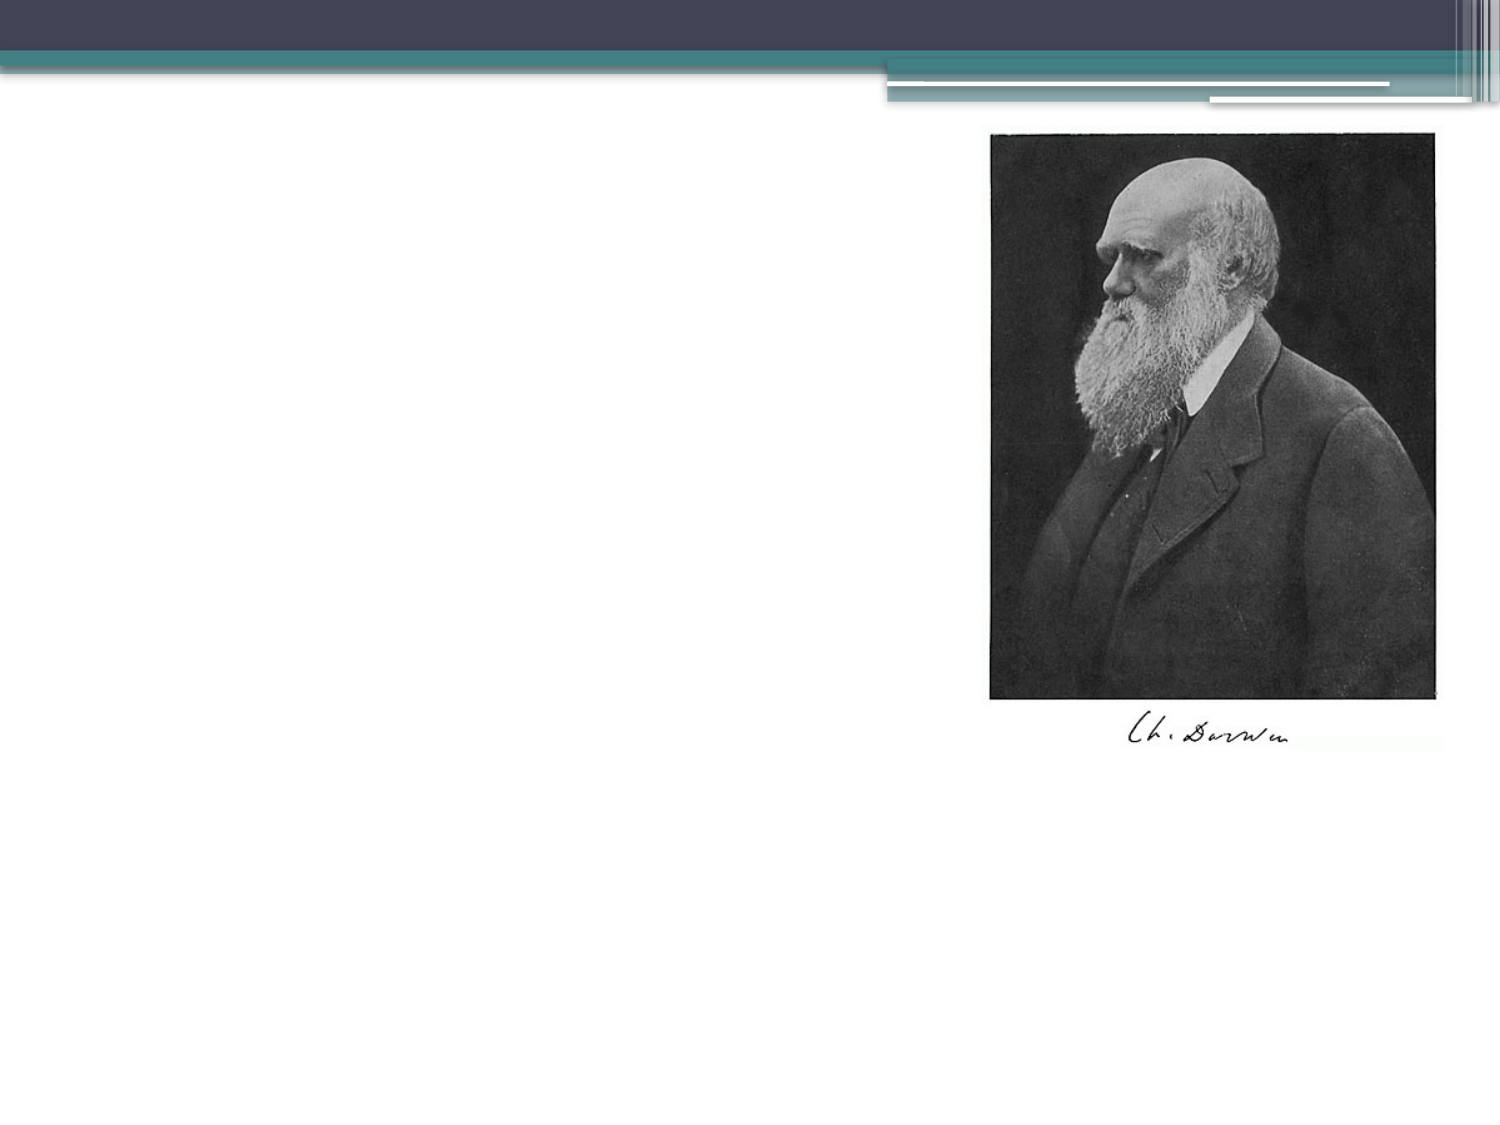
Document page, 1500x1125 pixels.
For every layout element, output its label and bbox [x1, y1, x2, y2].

picture [980, 125, 1444, 751]
